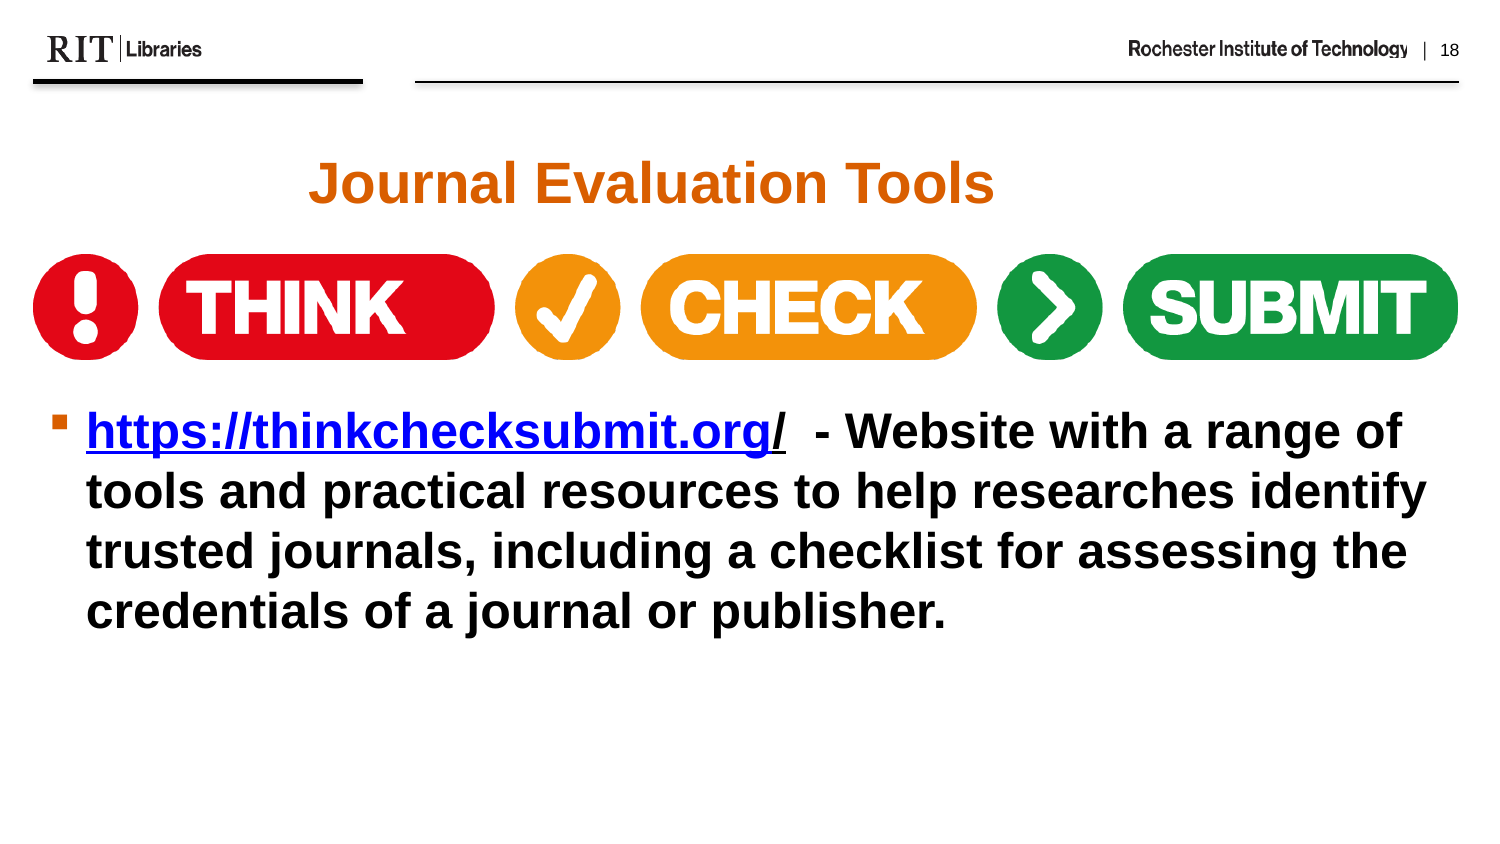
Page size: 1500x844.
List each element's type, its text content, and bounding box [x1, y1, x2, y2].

list https://thinkchecksubmit.org/ - Website with a range of tools and practical resources to help researches identify trusted journals, including a checklist for assessing the credentials of a journal or publisher. [33, 390, 1460, 673]
picture [33, 254, 1459, 360]
list Journal Evaluation Tools [33, 137, 1460, 224]
